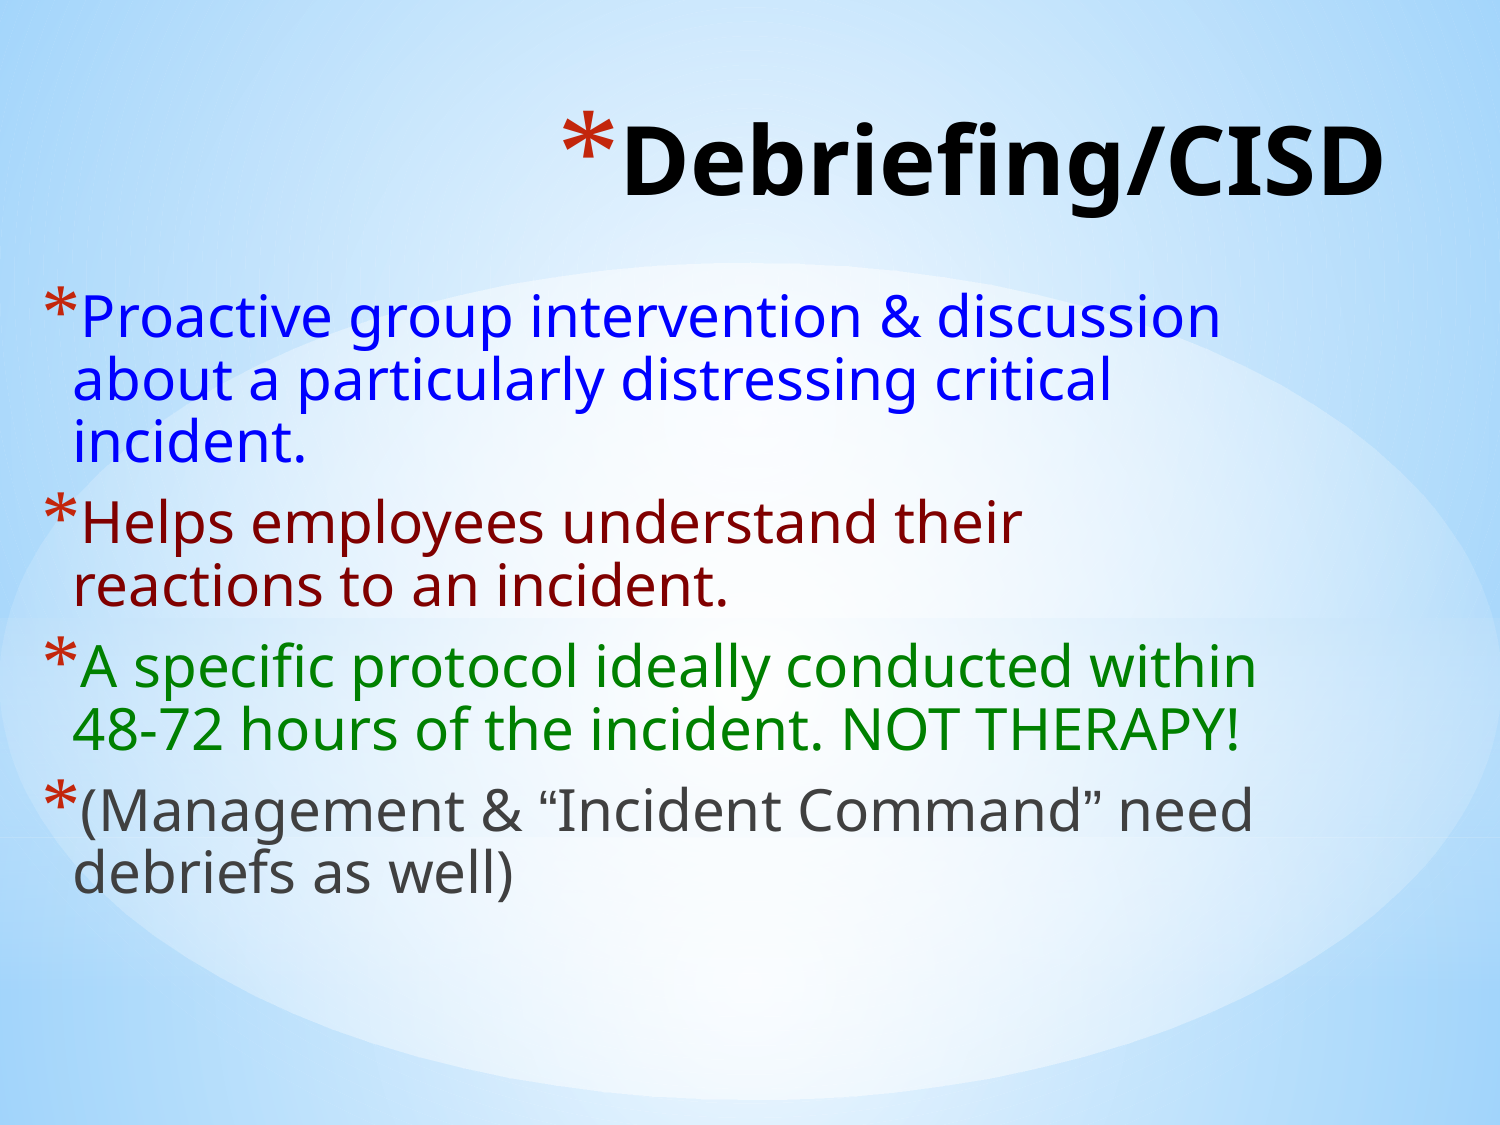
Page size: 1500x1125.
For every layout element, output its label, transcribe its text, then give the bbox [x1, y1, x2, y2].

title Debriefing/CISD [334, 92, 1403, 280]
list Proactive group intervention & discussion about a particularly distressing critical incident. Helps employees understand their reactions to an incident. A specific protocol ideally conducted within 48-72 hours of the incident. NOT THERAPY! (Management & “Incident Command” need debriefs as well) [20, 279, 1296, 955]
